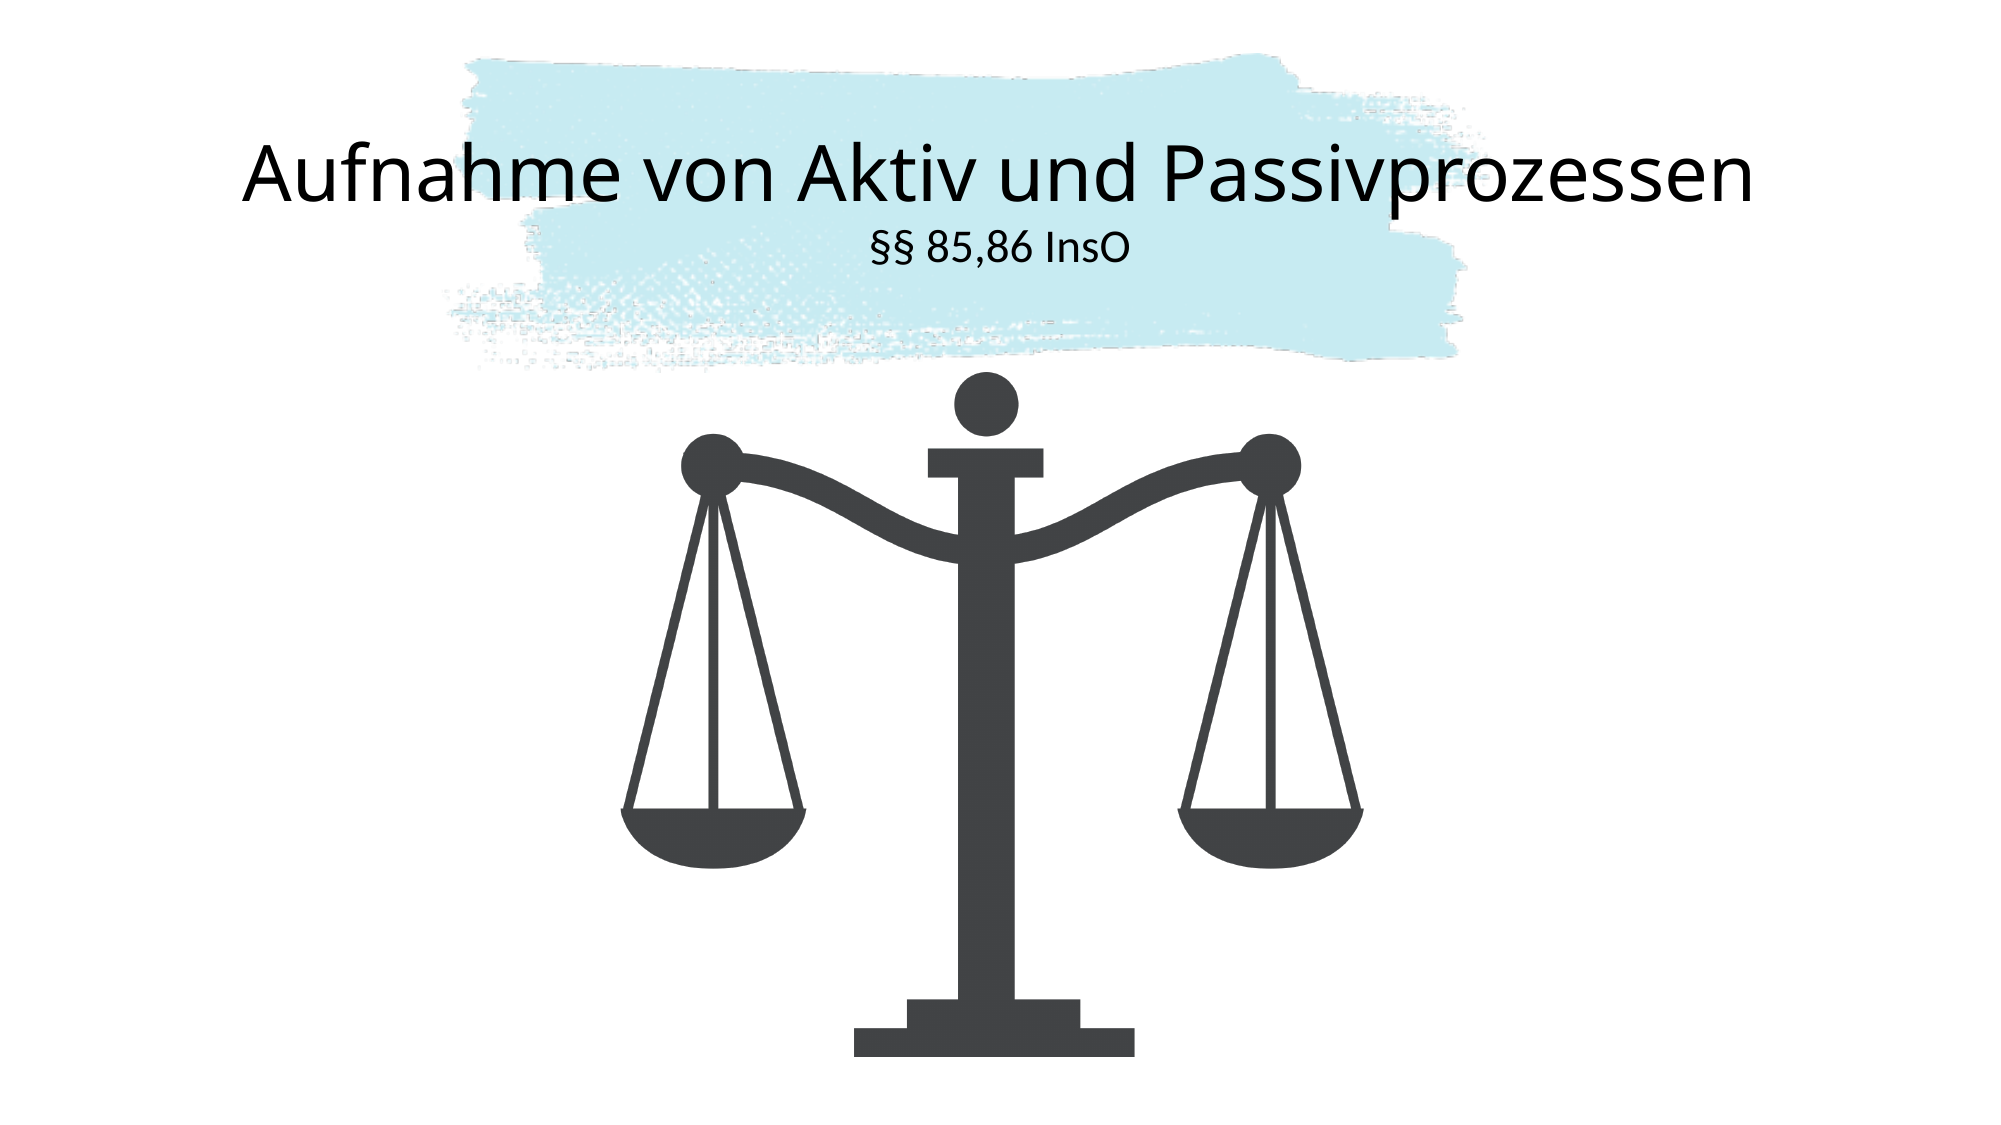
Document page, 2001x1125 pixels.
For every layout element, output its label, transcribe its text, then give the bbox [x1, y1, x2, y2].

text_box [620, 372, 1364, 1058]
text_box §§ 85,86 InsO [206, 205, 1794, 273]
text_box [441, 273, 1501, 373]
text_box Aufnahme von Aktiv und Passivprozessen [206, 107, 1794, 205]
text_box [441, 53, 1501, 107]
